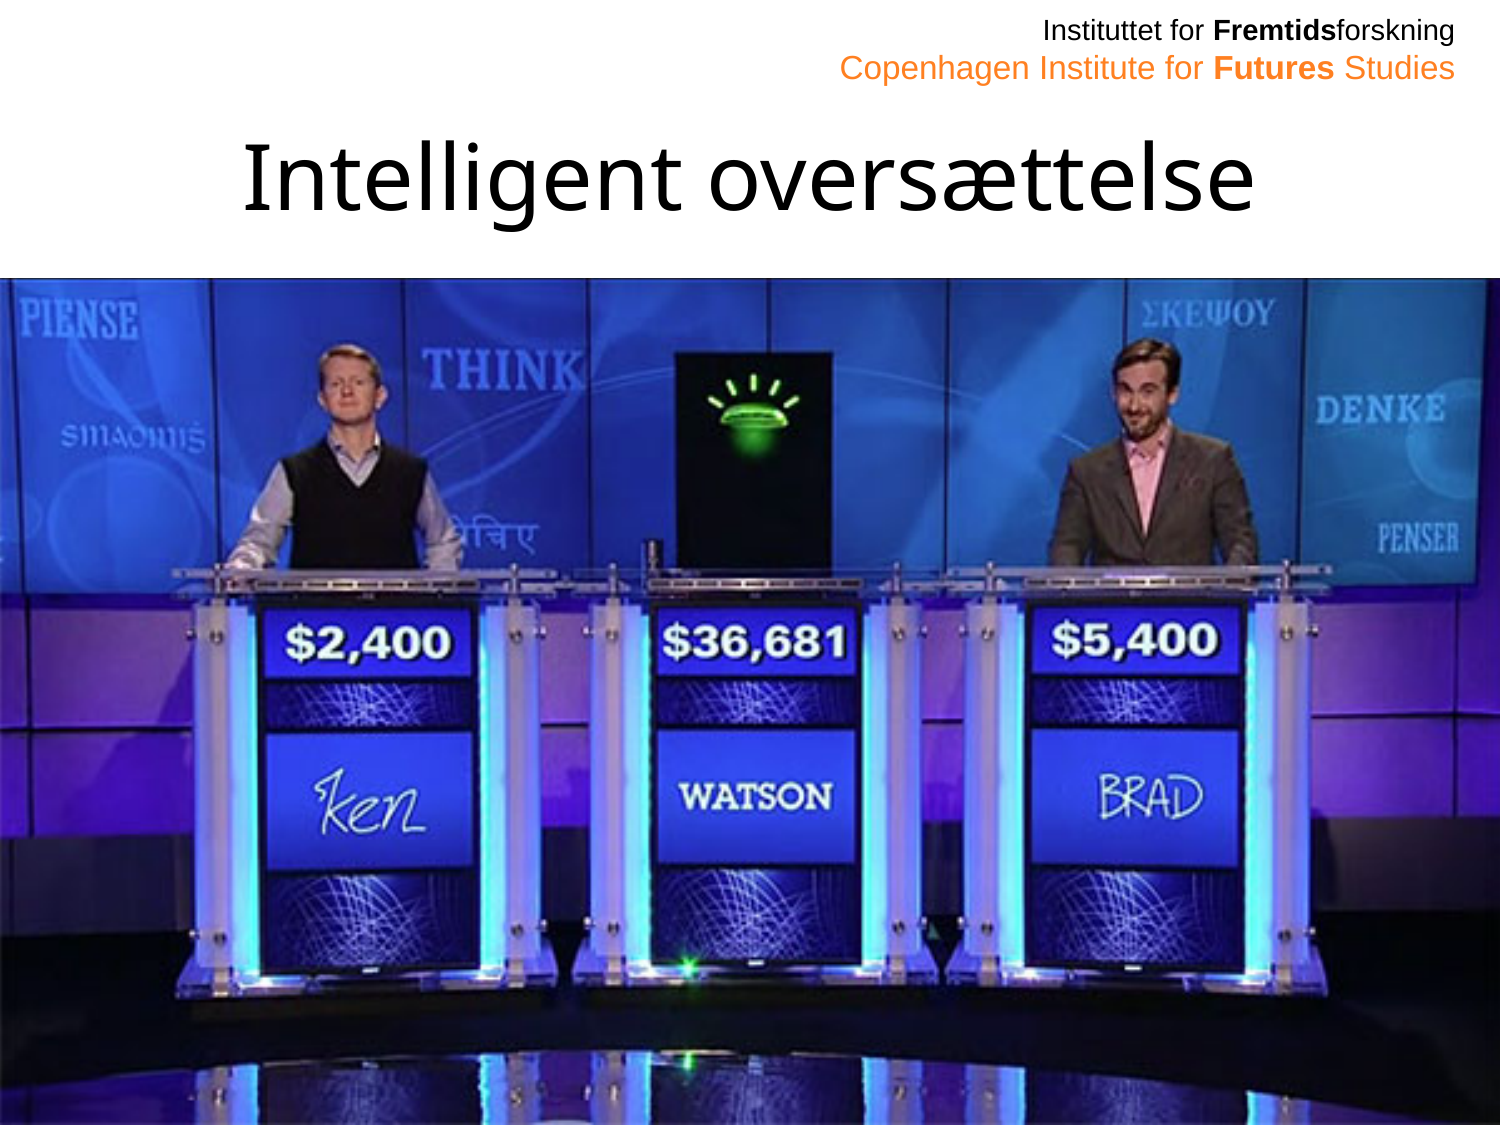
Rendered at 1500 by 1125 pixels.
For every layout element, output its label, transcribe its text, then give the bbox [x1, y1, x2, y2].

picture [0, 278, 1500, 1125]
title Intelligent oversættelse [75, 79, 1425, 268]
